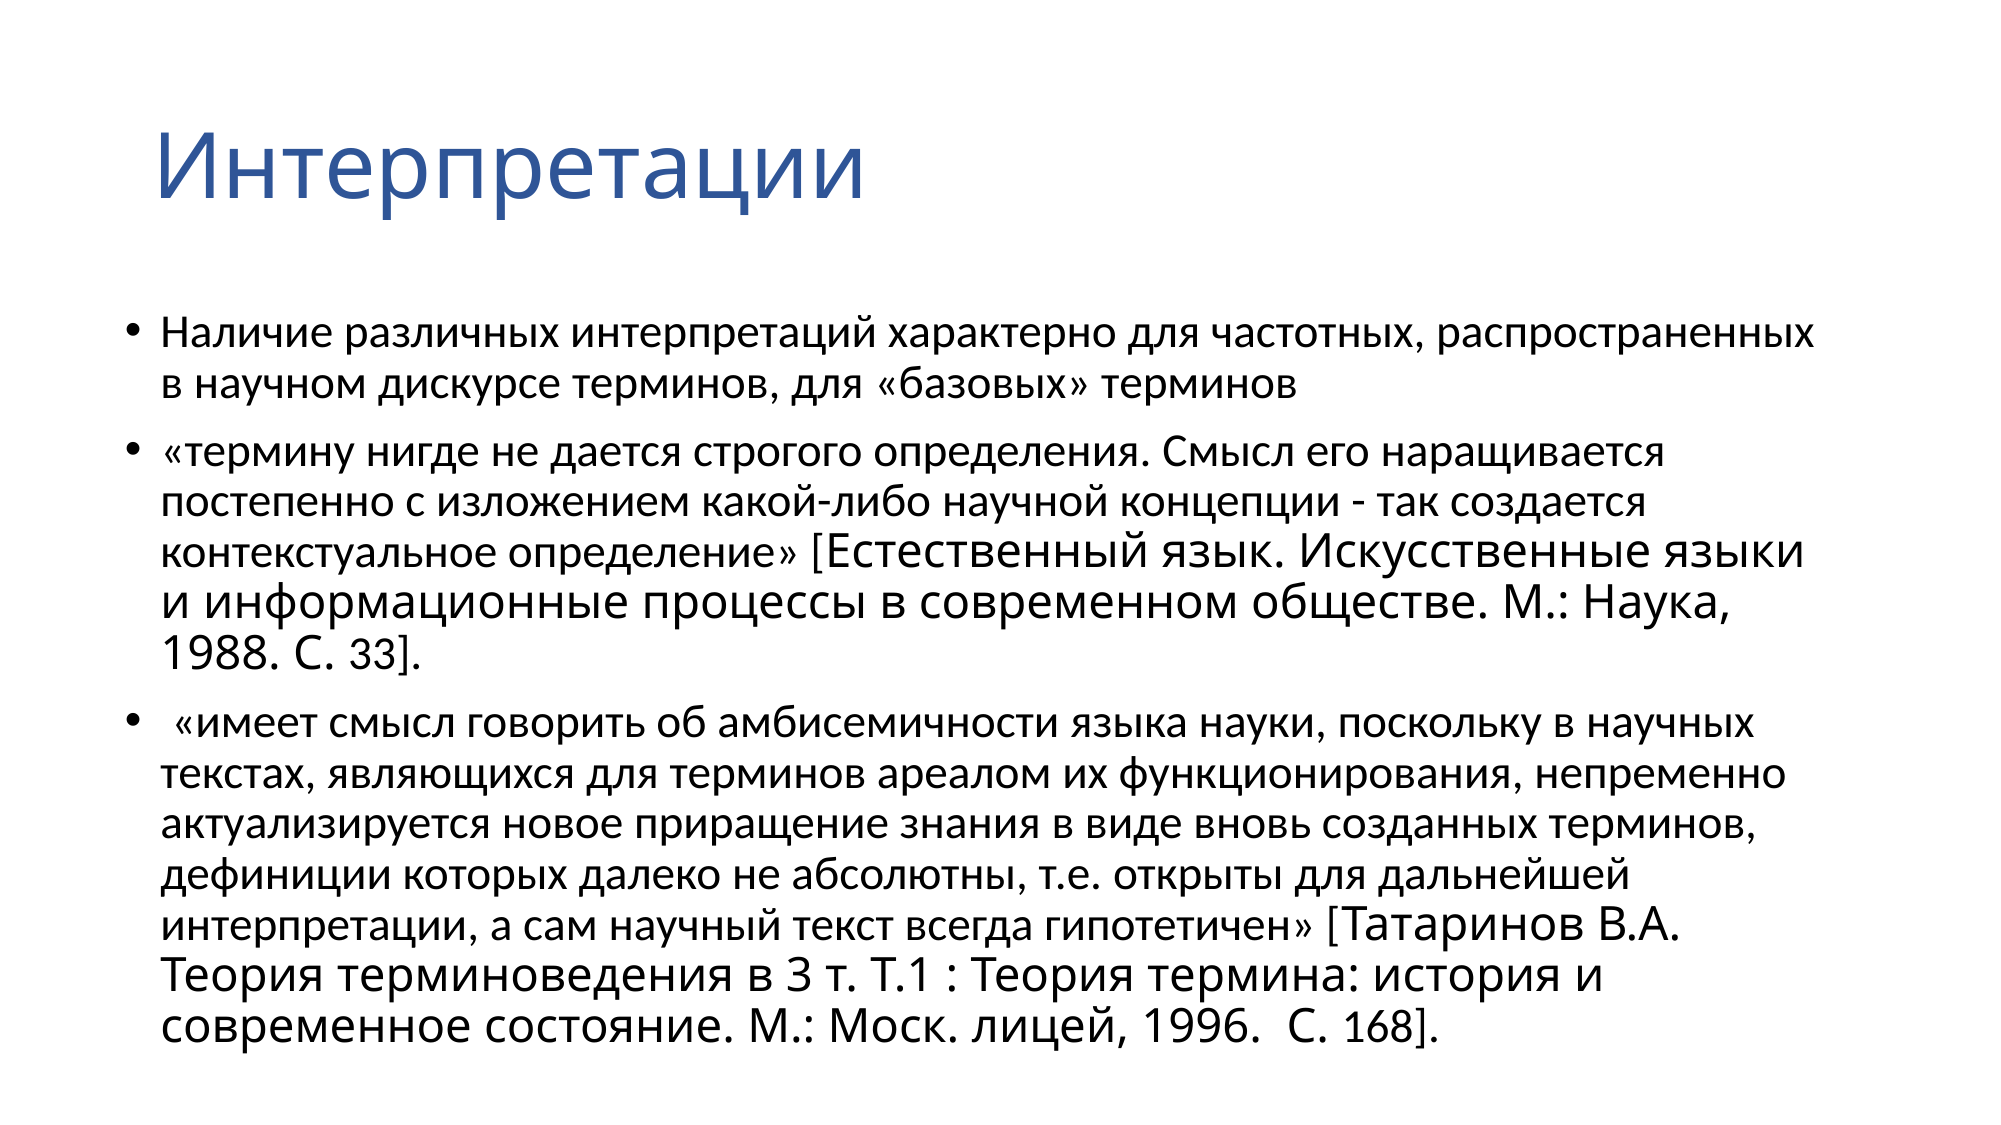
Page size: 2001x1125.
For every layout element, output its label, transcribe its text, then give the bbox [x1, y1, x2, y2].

list Наличие различных интерпретаций характерно для частотных, распространенных в научном дискурсе терминов, для «базовых» терминов «термину нигде не дается строгого определения. Смысл его наращивается постепенно с изложением какой-либо научной концепции - так создается контекстуальное определение» [Естественный язык. Искусственные языки и информационные процессы в современном обществе. М.: Наука, 1988. С. 33]. «имеет смысл говорить об амбисемичности языка науки, поскольку в научных текстах, являющихся для терминов ареалом их функционирования, непременно актуализируется новое приращение знания в виде вновь созданных терминов, дефиниции которых далеко не абсолютны, т.е. открыты для дальнейшей интерпретации, а сам научный текст всегда гипотетичен» [Татаринов В.А. Теория терминоведения в 3 т. Т.1 : Теория термина: история и современное состояние. М.: Моск. лицей, 1996. С. 168]. [109, 299, 1863, 1078]
title Интерпретации [137, 59, 1863, 278]
